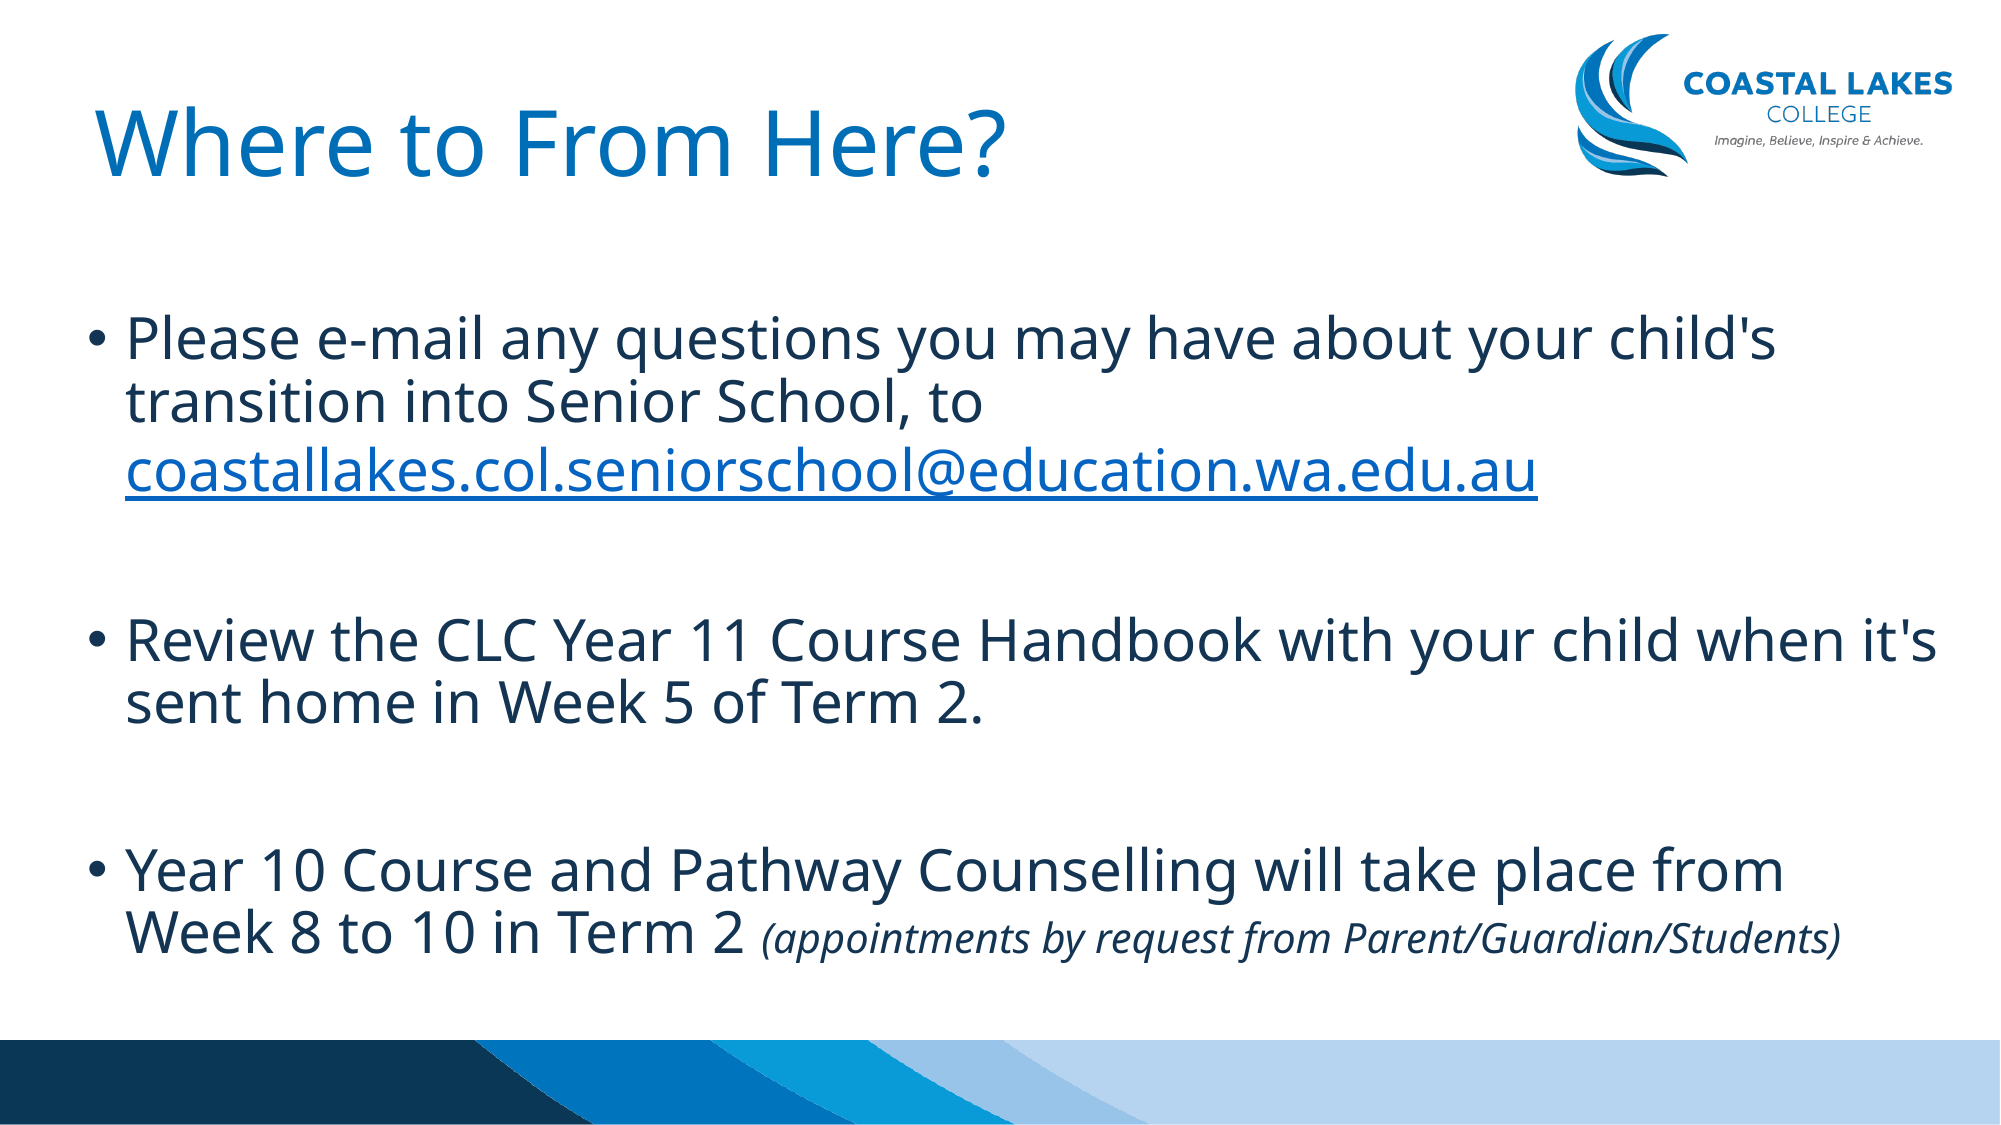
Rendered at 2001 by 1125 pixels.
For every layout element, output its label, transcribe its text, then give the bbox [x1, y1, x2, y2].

list Please e-mail any questions you may have about your child's transition into Senior School, to coastallakes.col.seniorschool@education.wa.edu.au Review the CLC Year 11 Course Handbook with your child when it's sent home in Week 5 of Term 2. Year 10 Course and Pathway Counselling will take place from Week 8 to 10 in Term 2 (appointments by request from Parent/Guardian/Students) [72, 211, 1957, 1014]
picture [869, 1039, 2000, 1125]
title Where to From Here? [79, 59, 1863, 211]
picture [1566, 32, 1975, 191]
picture [0, 1039, 855, 1125]
